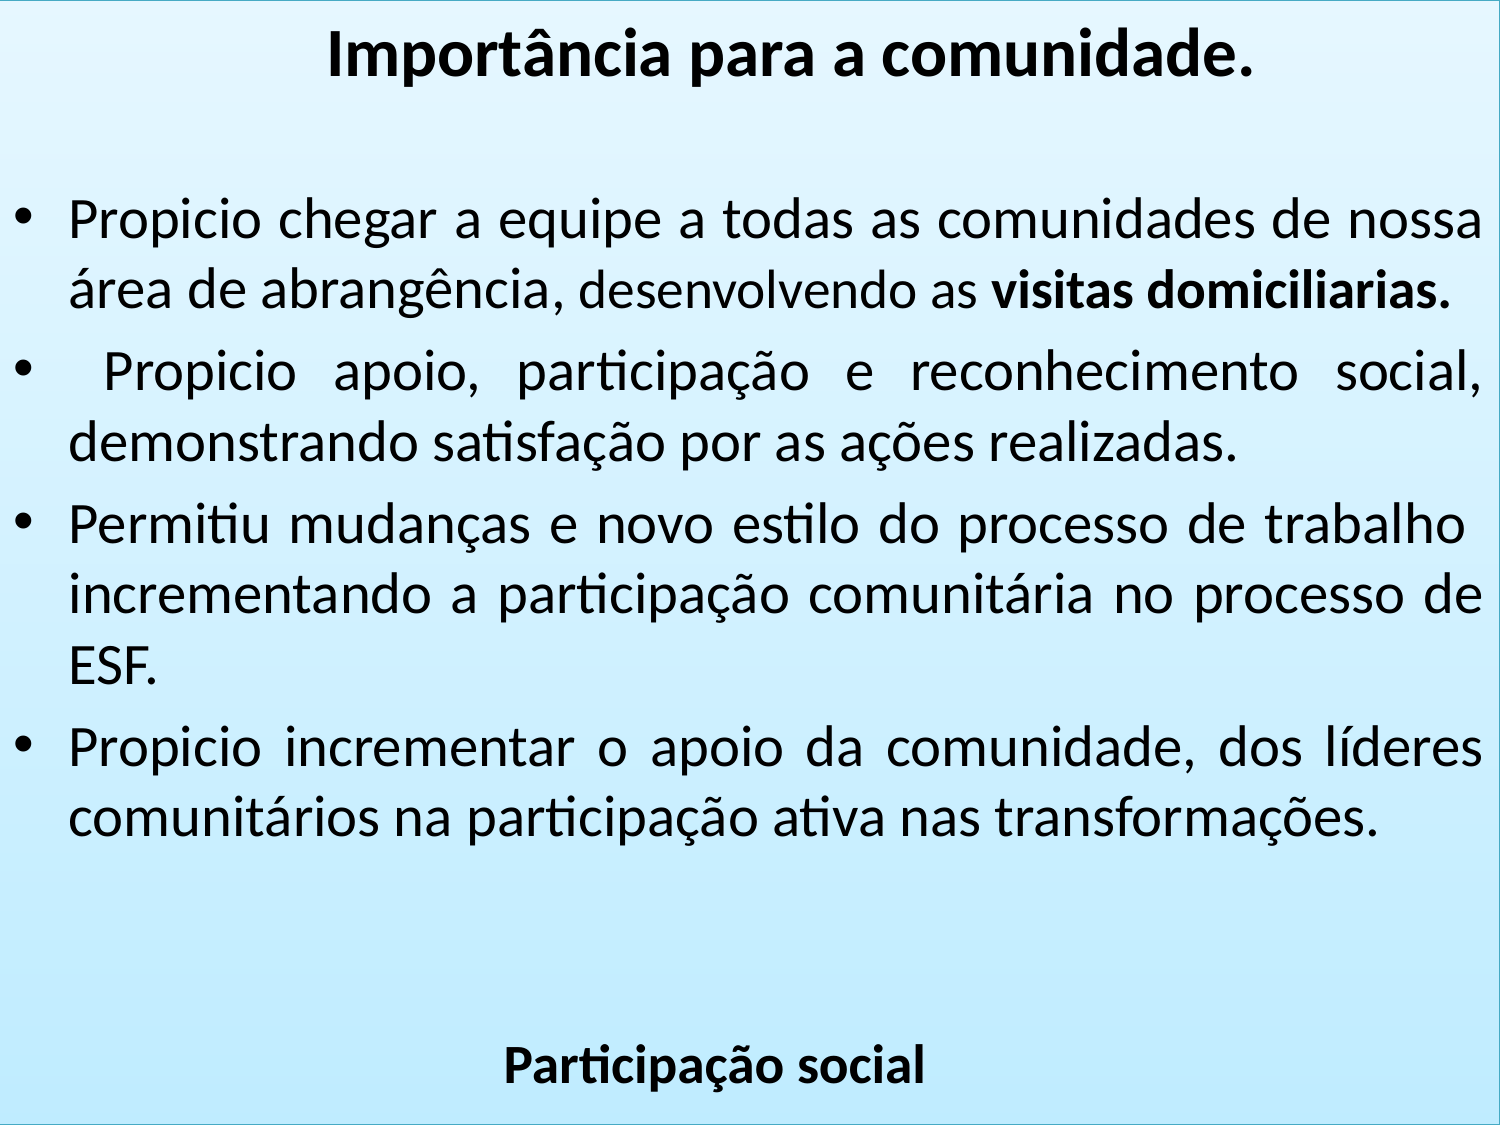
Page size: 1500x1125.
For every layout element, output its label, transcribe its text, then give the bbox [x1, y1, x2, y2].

list Importância para a comunidade. Propicio chegar a equipe a todas as comunidades de nossa área de abrangência, desenvolvendo as visitas domiciliarias. Propicio apoio, participação e reconhecimento social, demonstrando satisfação por as ações realizadas. Permitiu mudanças e novo estilo do processo de trabalho incrementando a participação comunitária no processo de ESF. Propicio incrementar o apoio da comunidade, dos líderes comunitários na participação ativa nas transformações. Participação social [0, 0, 1500, 1125]
